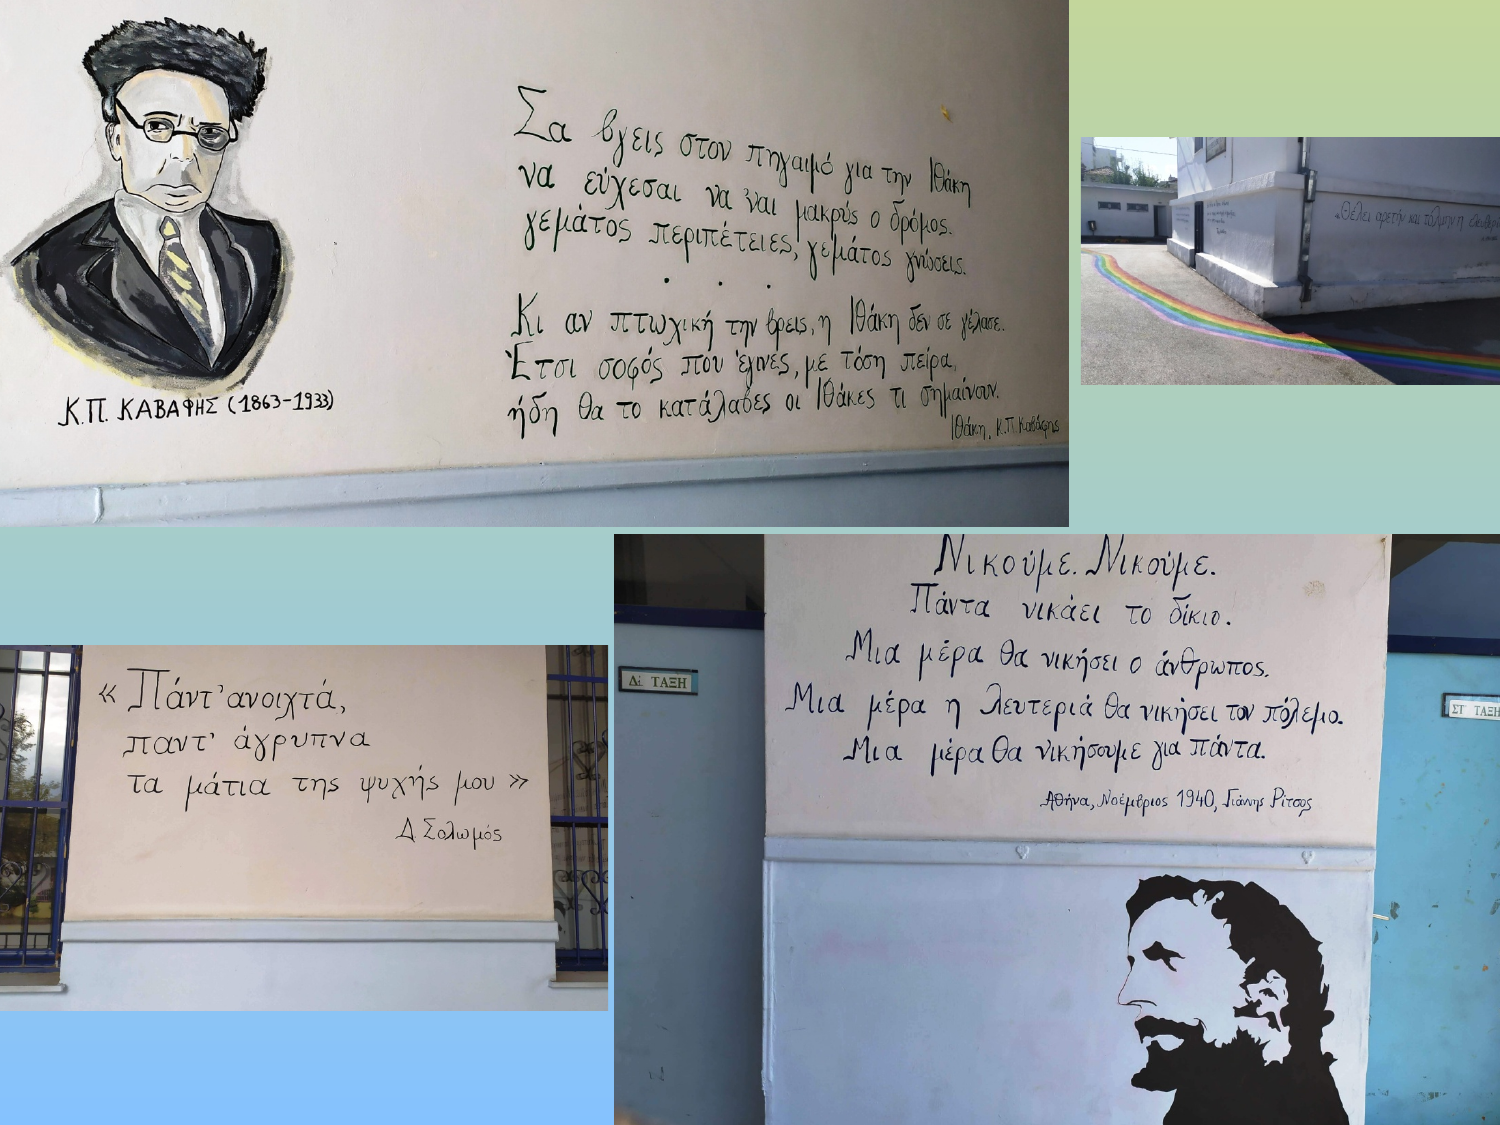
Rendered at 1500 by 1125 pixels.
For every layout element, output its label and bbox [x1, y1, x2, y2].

picture [0, 0, 1070, 527]
picture [613, 534, 1500, 1125]
picture [0, 644, 609, 1011]
picture [1080, 136, 1500, 385]
